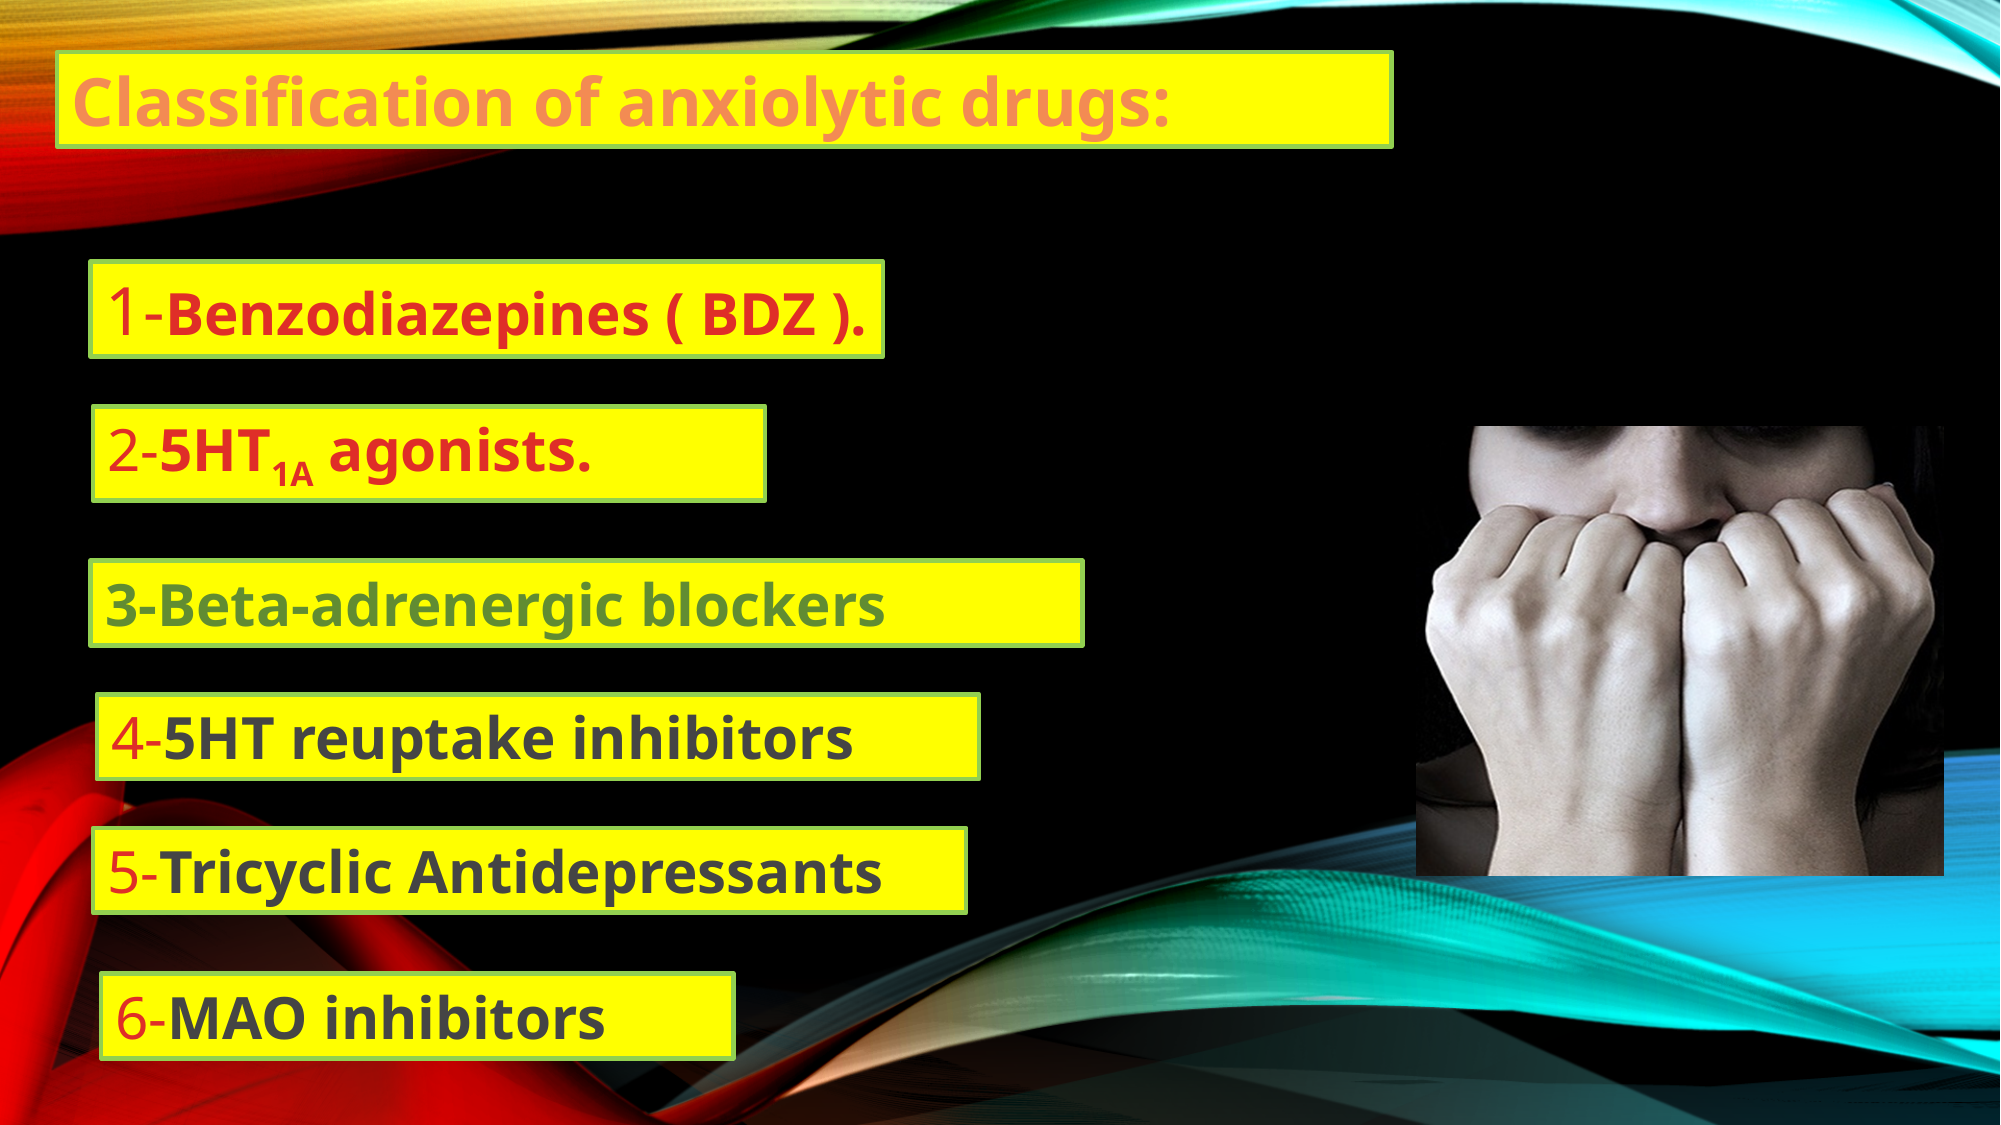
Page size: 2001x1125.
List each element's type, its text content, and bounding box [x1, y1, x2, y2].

text_box 5-Tricyclic Antidepressants [93, 828, 967, 913]
text_box 3-Beta-adrenergic blockers [90, 560, 1083, 646]
picture [0, 426, 2000, 1125]
text_box 2-5HT1A agonists. [93, 406, 766, 501]
text_box 6-MAO inhibitors [101, 973, 734, 1059]
text_box 4-5HT reuptake inhibitors [96, 694, 980, 780]
text_box 1-Benzodiazepines ( BDZ ). [90, 261, 883, 357]
text_box Classification of anxiolytic drugs: [57, 51, 1392, 147]
picture [0, 0, 2000, 237]
